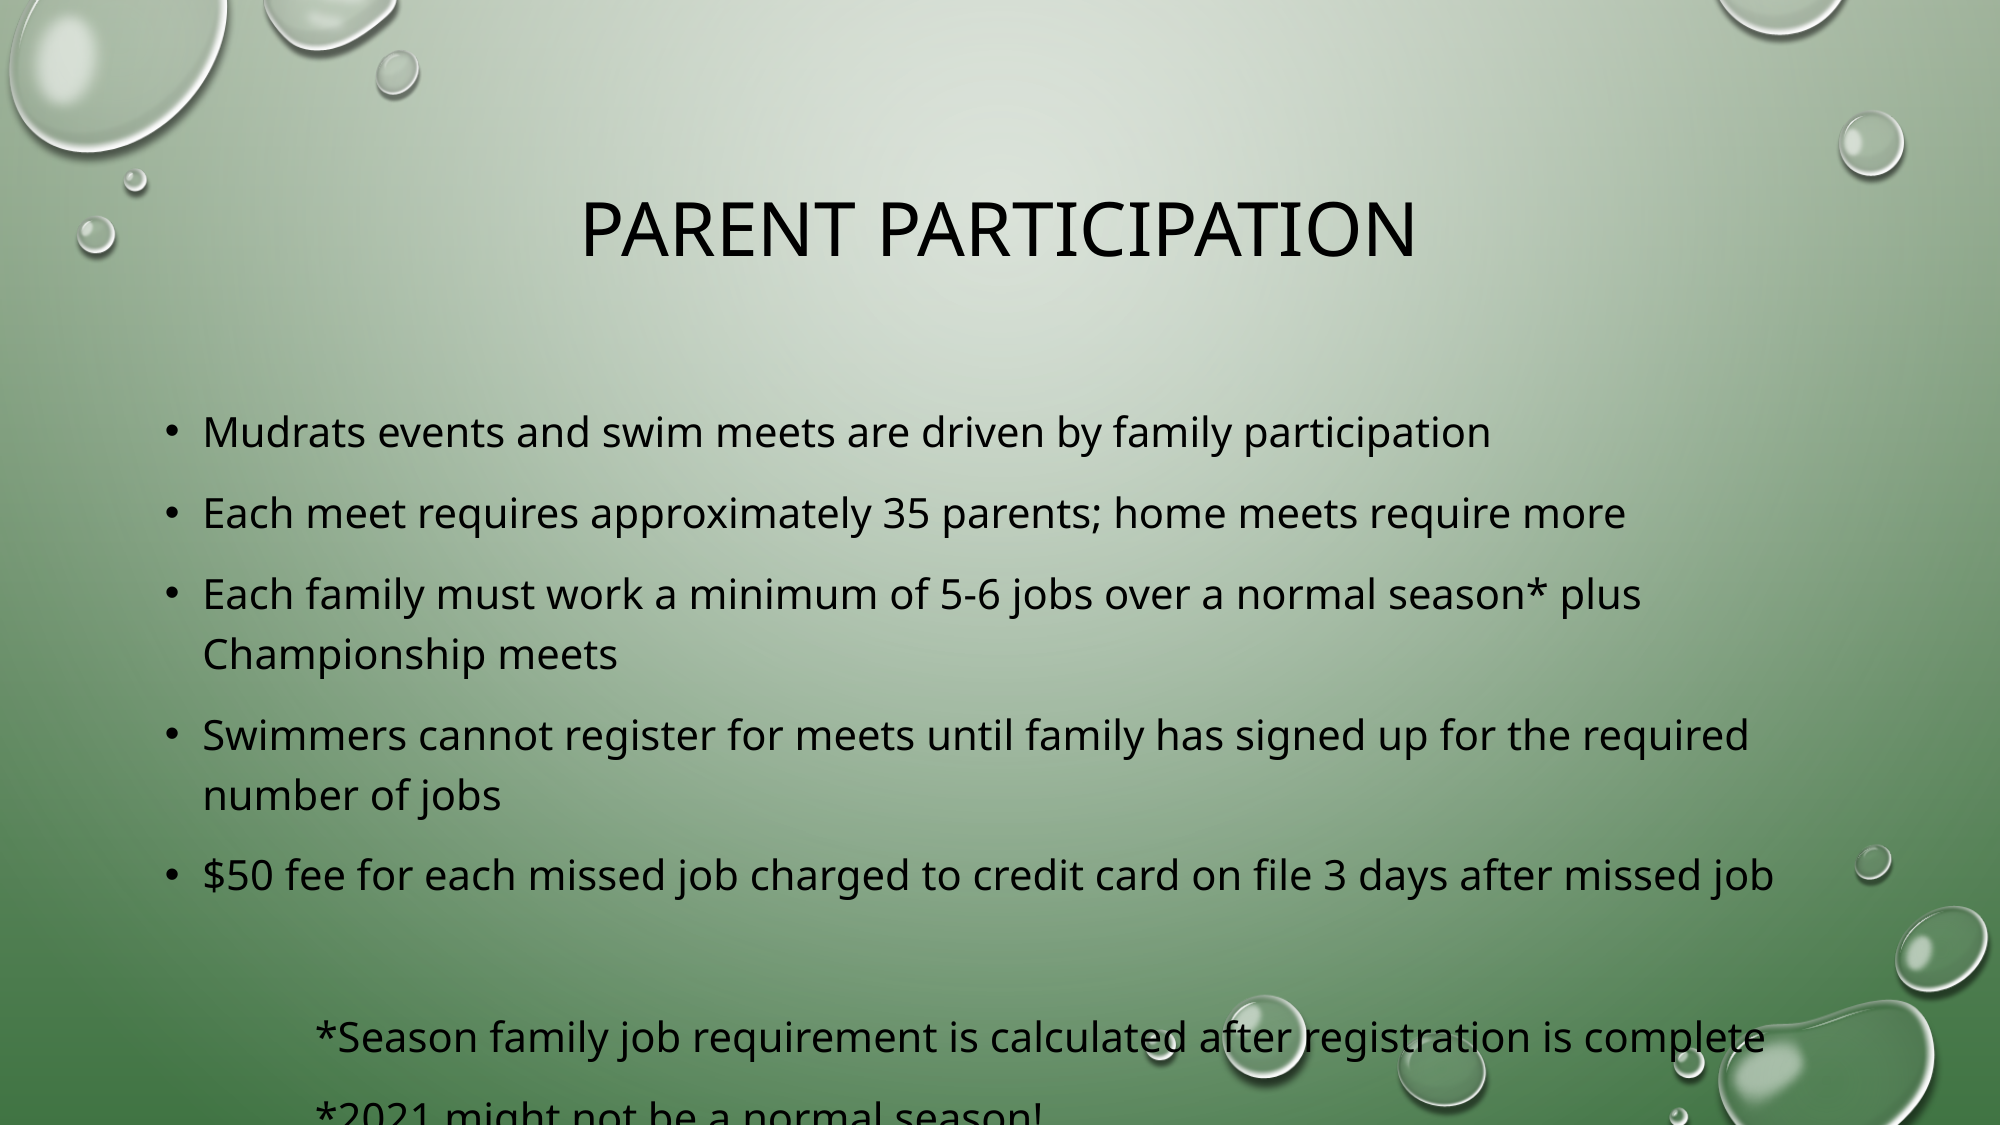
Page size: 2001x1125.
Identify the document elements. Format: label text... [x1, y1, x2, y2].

title PARENT participation [149, 101, 1851, 364]
list Mudrats events and swim meets are driven by family participation Each meet requires approximately 35 parents; home meets require more Each family must work a minimum of 5-6 jobs over a normal season* plus Championship meets Swimmers cannot register for meets until family has signed up for the required number of jobs $50 fee for each missed job charged to credit card on file 3 days after missed job *Season family job requirement is calculated after registration is complete *2021 might not be a normal season! [149, 388, 1850, 1053]
picture [0, 0, 2000, 1125]
